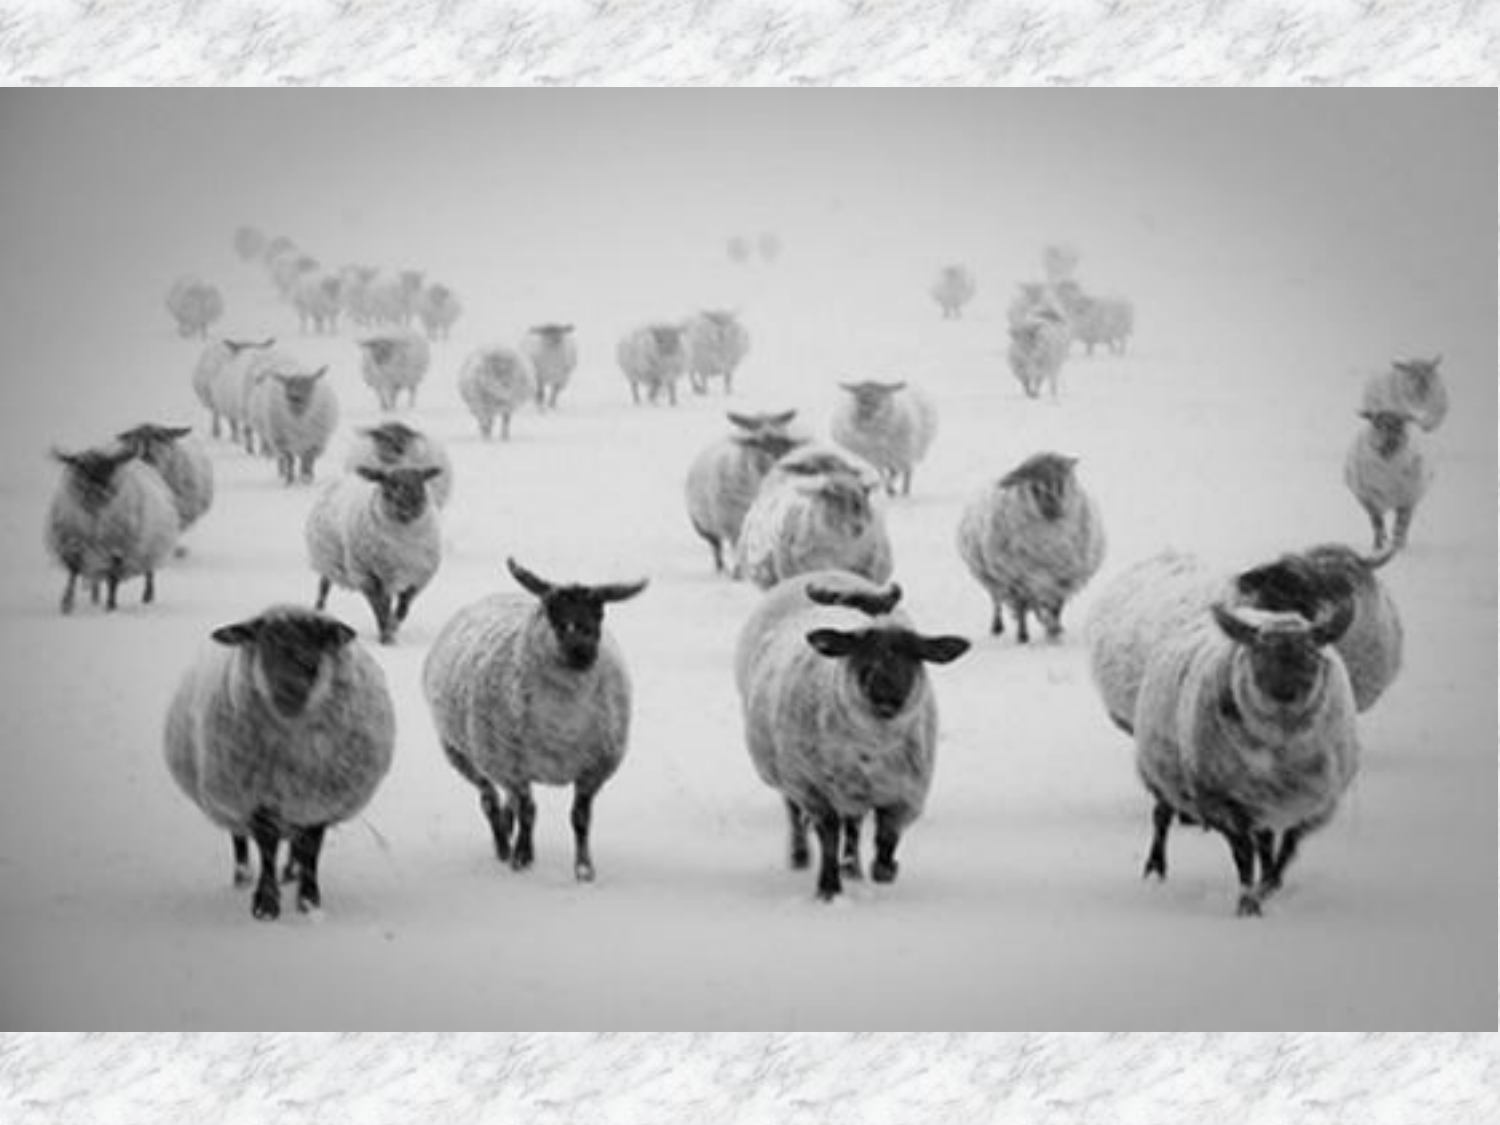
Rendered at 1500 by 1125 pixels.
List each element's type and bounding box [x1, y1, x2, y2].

list [0, 87, 1498, 1032]
